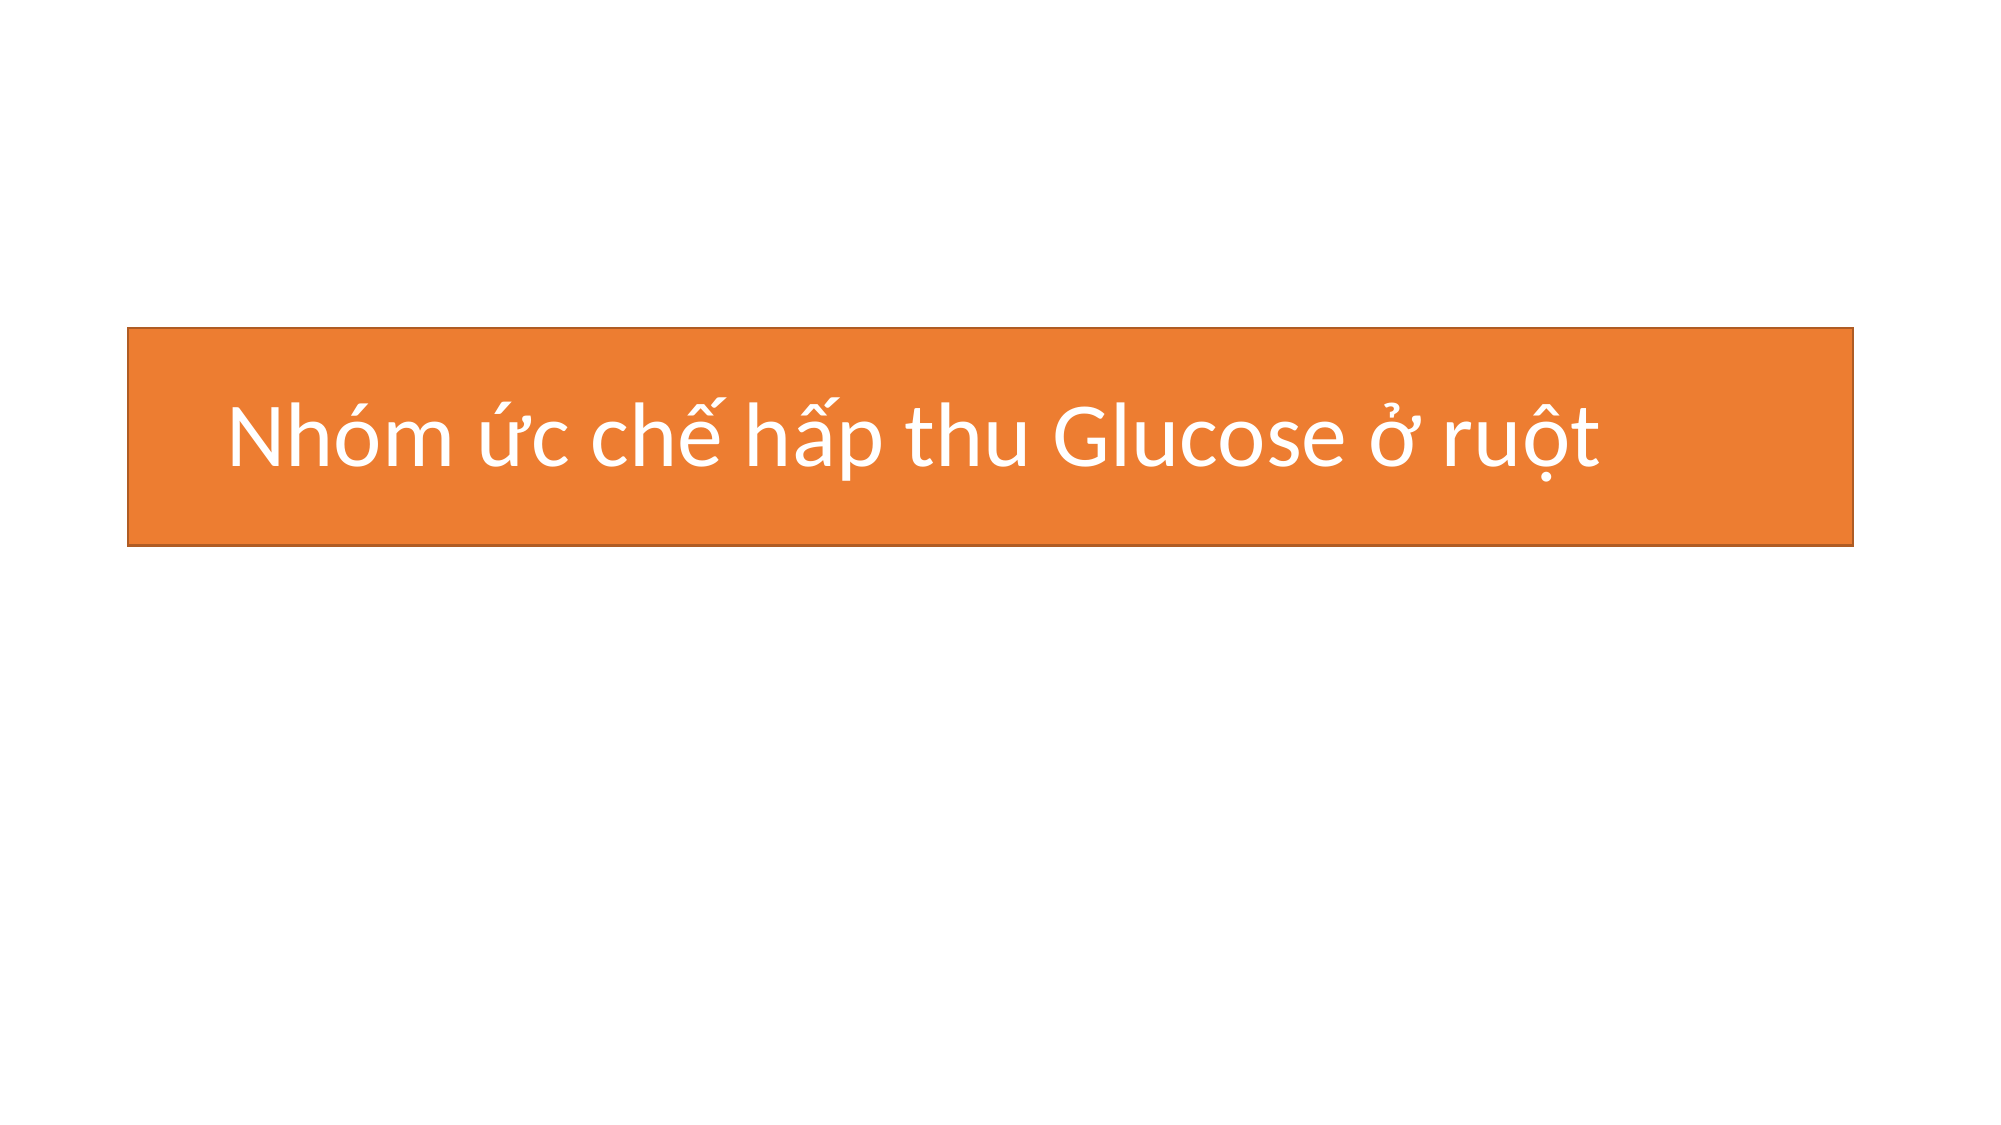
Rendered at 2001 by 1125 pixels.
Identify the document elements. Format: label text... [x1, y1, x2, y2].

title Nhóm ức chế hấp thu Glucose ở ruột [127, 327, 1854, 547]
